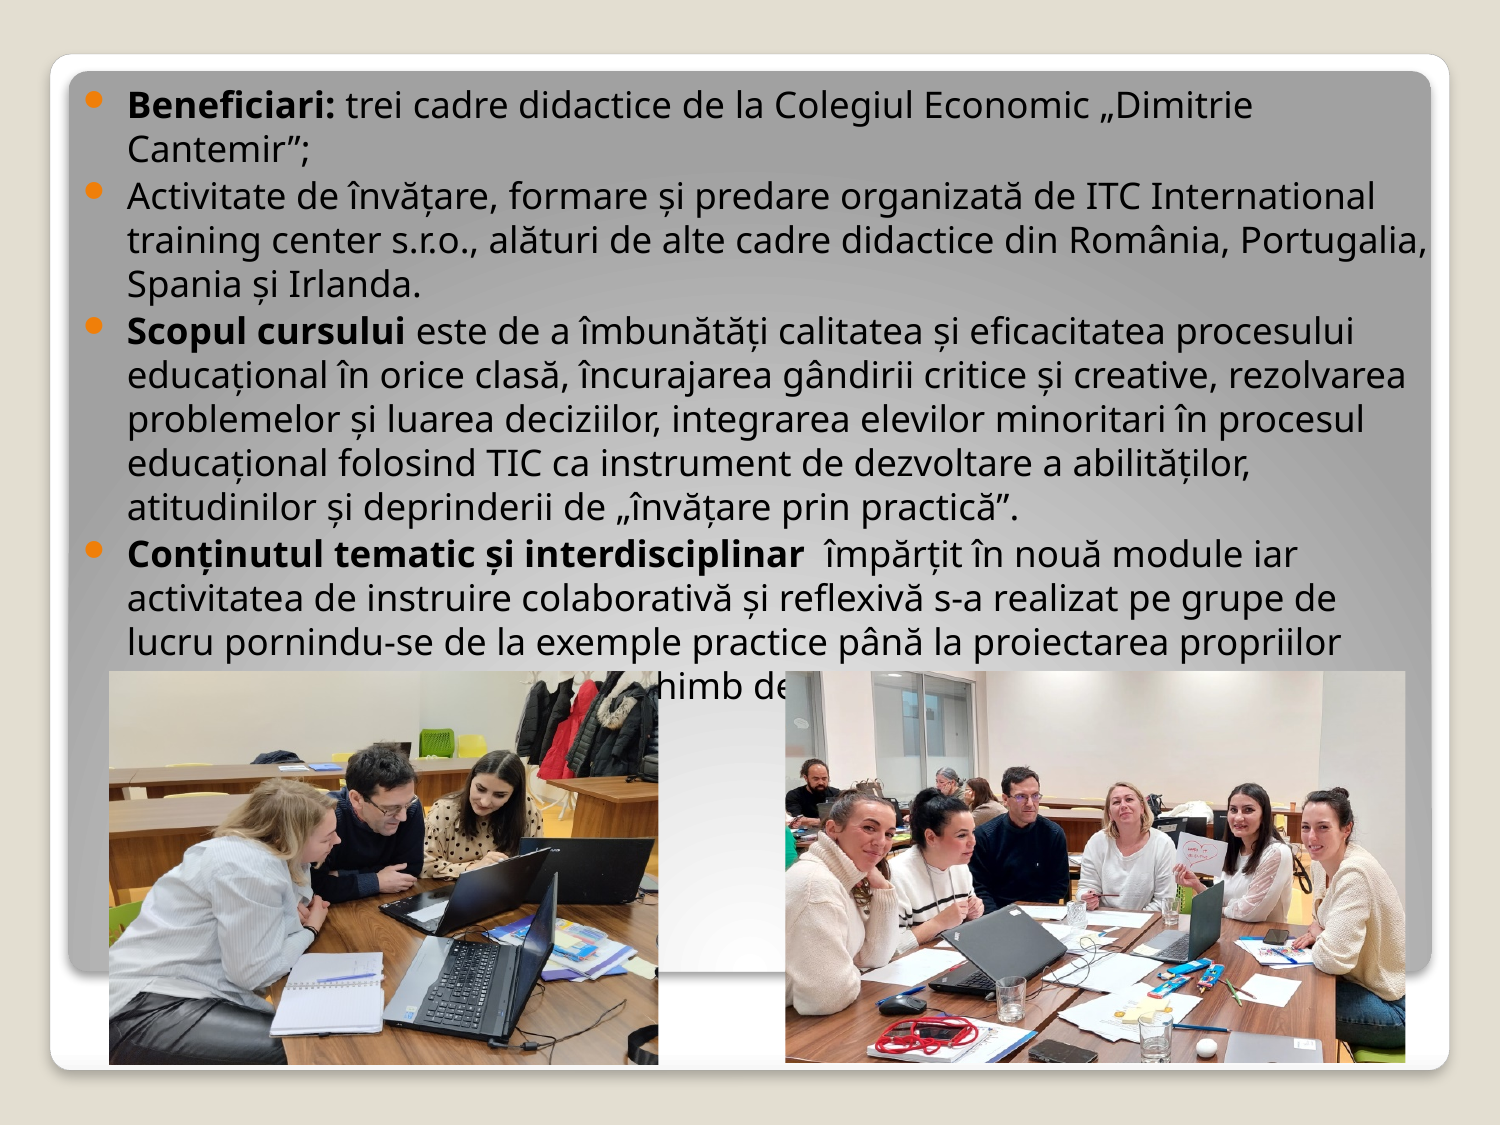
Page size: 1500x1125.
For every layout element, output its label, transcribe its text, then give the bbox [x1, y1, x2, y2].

picture [785, 671, 1406, 1063]
list Beneficiari: trei cadre didactice de la Colegiul Economic „Dimitrie Cantemir”; Activitate de învățare, formare și predare organizată de ITC International training center s.r.o., alături de alte cadre didactice din România, Portugalia, Spania și Irlanda. Scopul cursului este de a îmbunătăți calitatea și eficacitatea procesului educațional în orice clasă, încurajarea gândirii critice și creative, rezolvarea problemelor și luarea deciziilor, integrarea elevilor minoritari în procesul educațional folosind TIC ca instrument de dezvoltare a abilităților, atitudinilor și deprinderii de „învățare prin practică”. Conținutul tematic și interdisciplinar împărțit în nouă module iar activitatea de instruire colaborativă și reflexivă s-a realizat pe grupe de lucru pornindu-se de la exemple practice până la proiectarea propriilor sarcini și planuri de lecție, la schimb de idei etc. [53, 66, 1447, 728]
picture [108, 671, 659, 1065]
